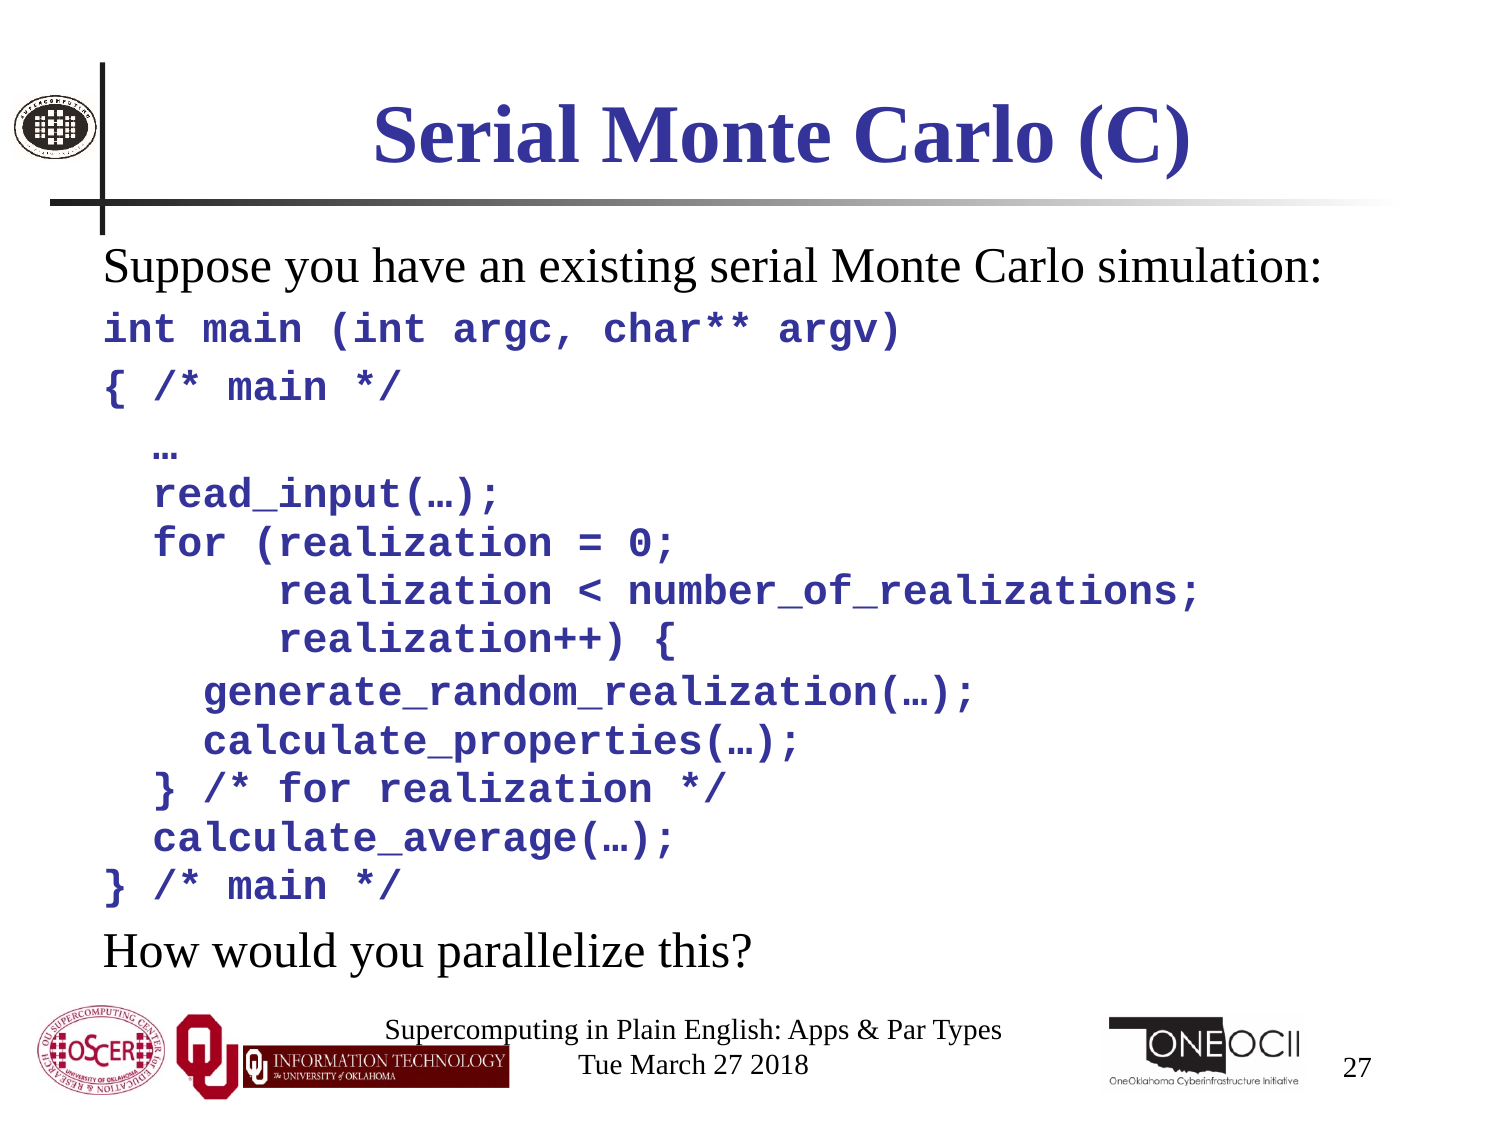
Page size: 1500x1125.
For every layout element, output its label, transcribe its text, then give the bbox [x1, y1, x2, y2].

slide_number 27 [1174, 1015, 1388, 1091]
list Suppose you have an existing serial Monte Carlo simulation: int main (int argc, char** argv) { /* main */ … read_input(…); for (realization = 0; realization < number_of_realizations; realization++) { generate_random_realization(…); calculate_properties(…); } /* for realization */ calculate_average(…); } /* main */ How would you parallelize this? [87, 224, 1438, 1001]
footer Supercomputing in Plain English: Apps & Par Types Tue March 27 2018 [237, 1012, 1151, 1088]
picture [37, 1005, 165, 1095]
picture [1100, 1013, 1306, 1093]
title Serial Monte Carlo (C) [124, 74, 1442, 187]
picture [12, 94, 98, 161]
picture [174, 1012, 513, 1102]
